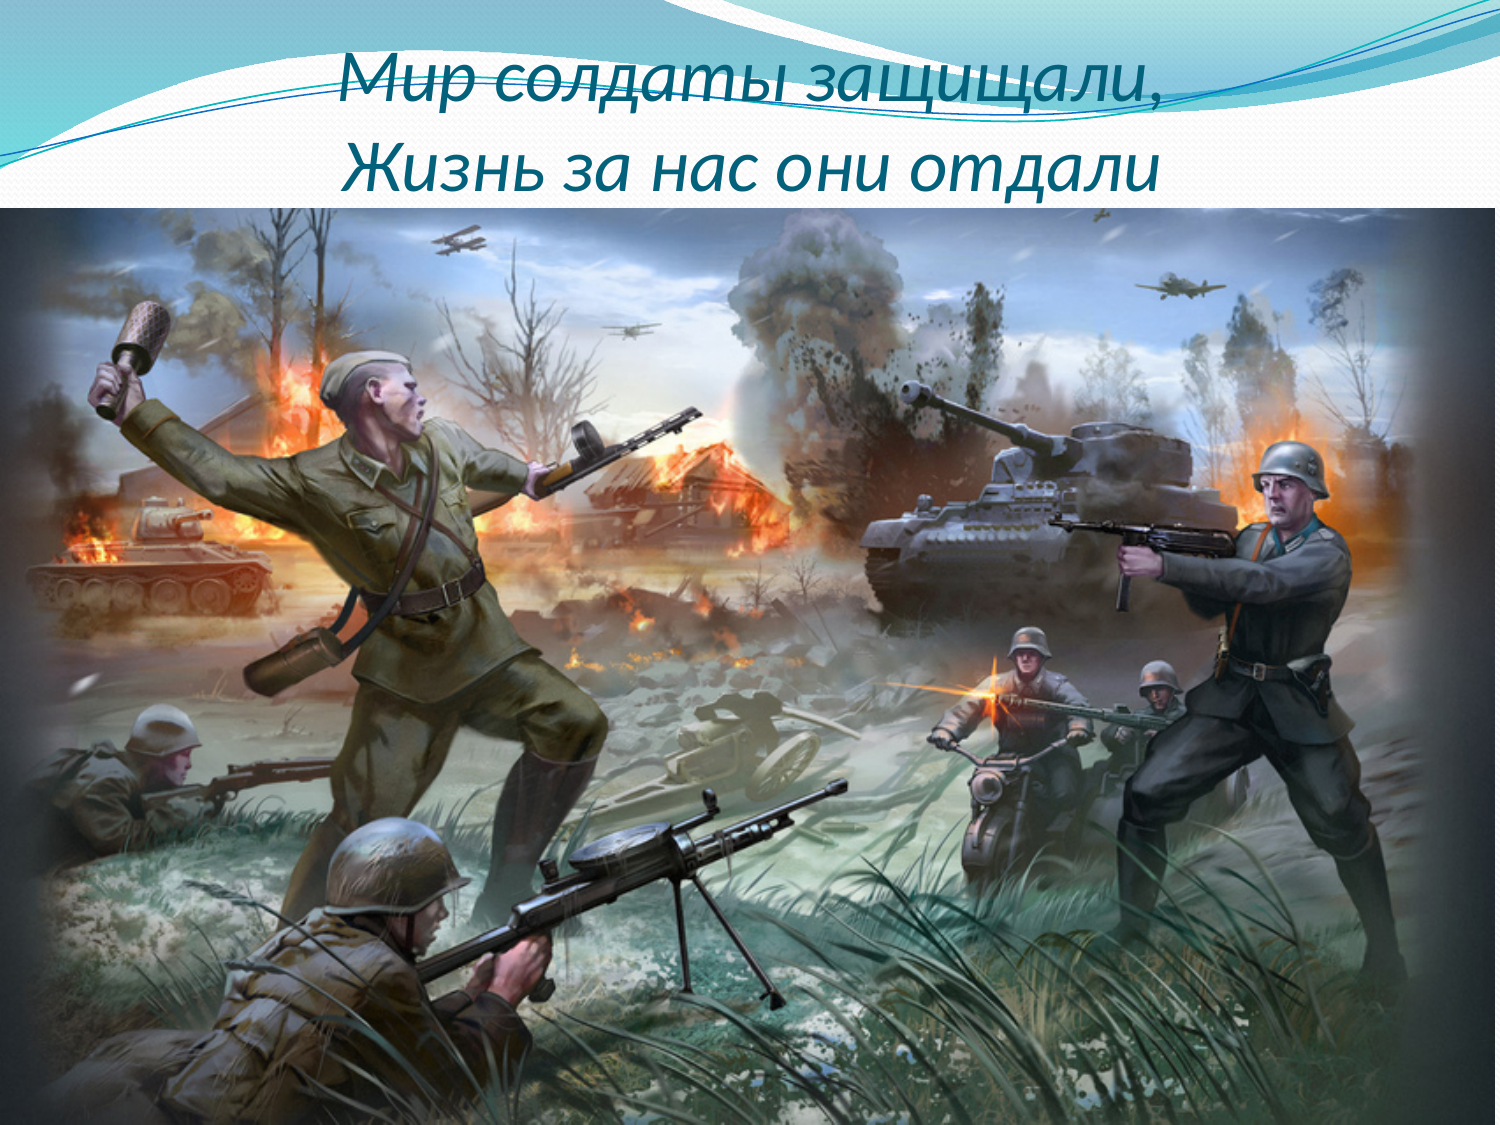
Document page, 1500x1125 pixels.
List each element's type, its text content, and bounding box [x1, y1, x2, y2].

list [0, 208, 1495, 1125]
title Мир солдаты защищали, Жизнь за нас они отдали [76, 19, 1427, 207]
